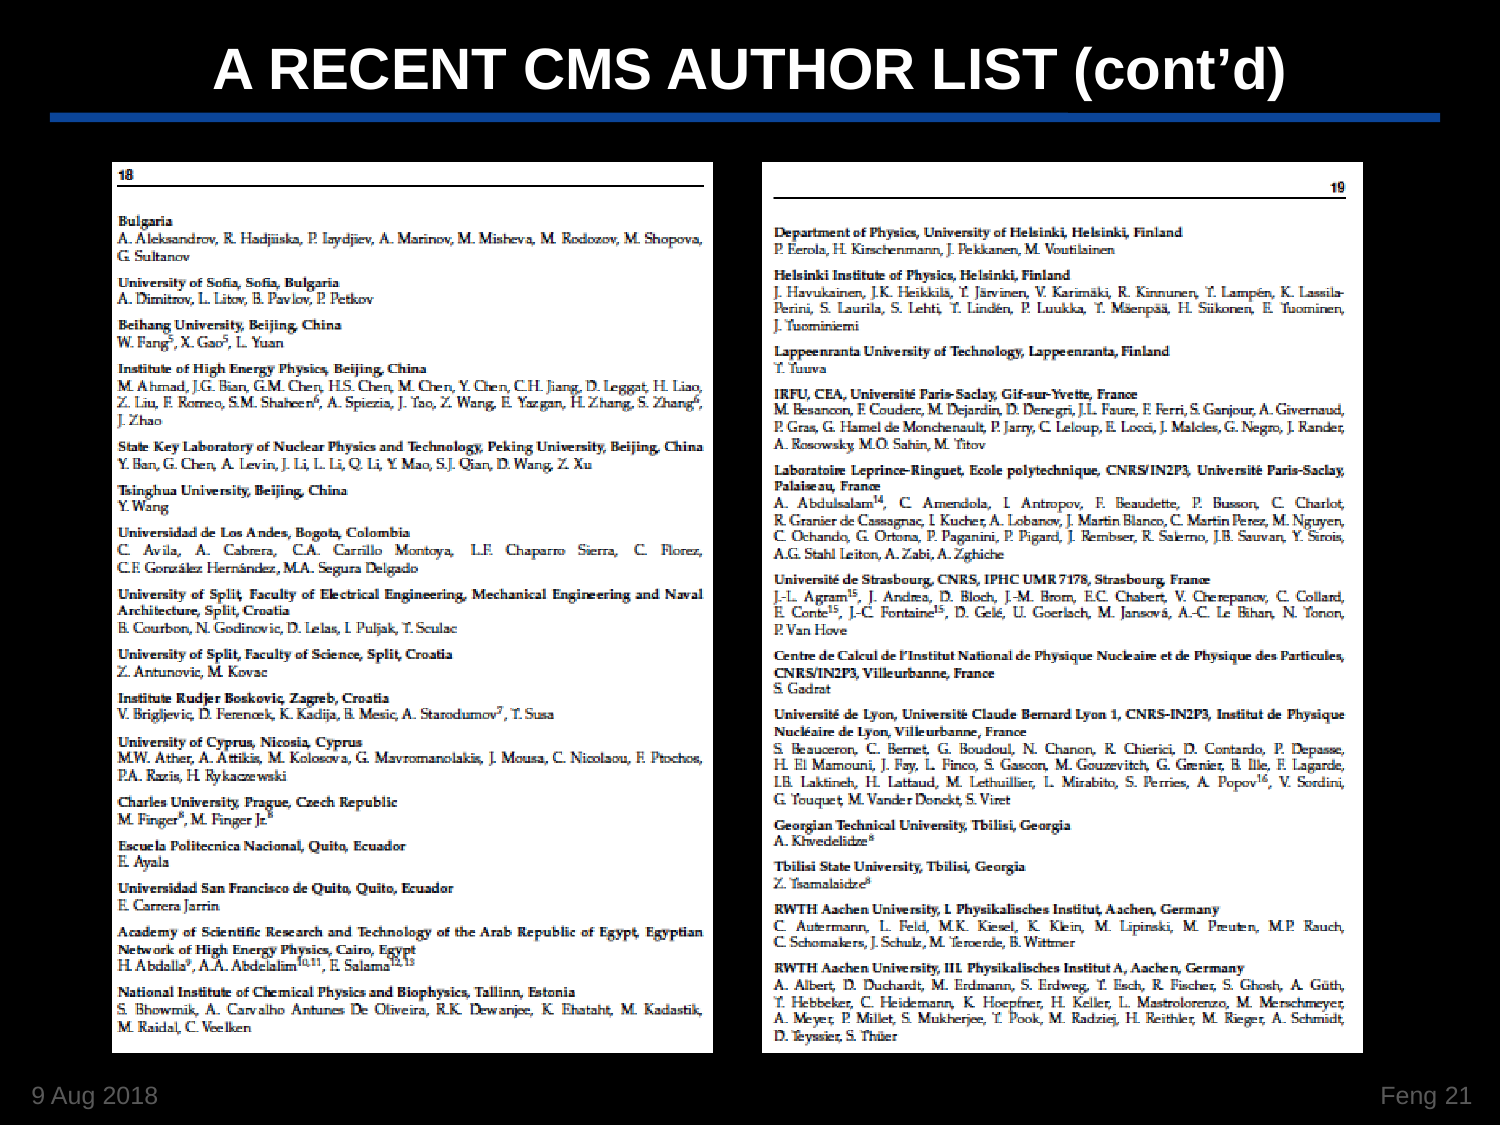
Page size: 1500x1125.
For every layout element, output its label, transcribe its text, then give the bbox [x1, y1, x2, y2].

picture [112, 162, 713, 1053]
picture [762, 162, 1363, 1053]
text_box A RECENT CMS AUTHOR LIST (cont’d) [0, 19, 1500, 113]
